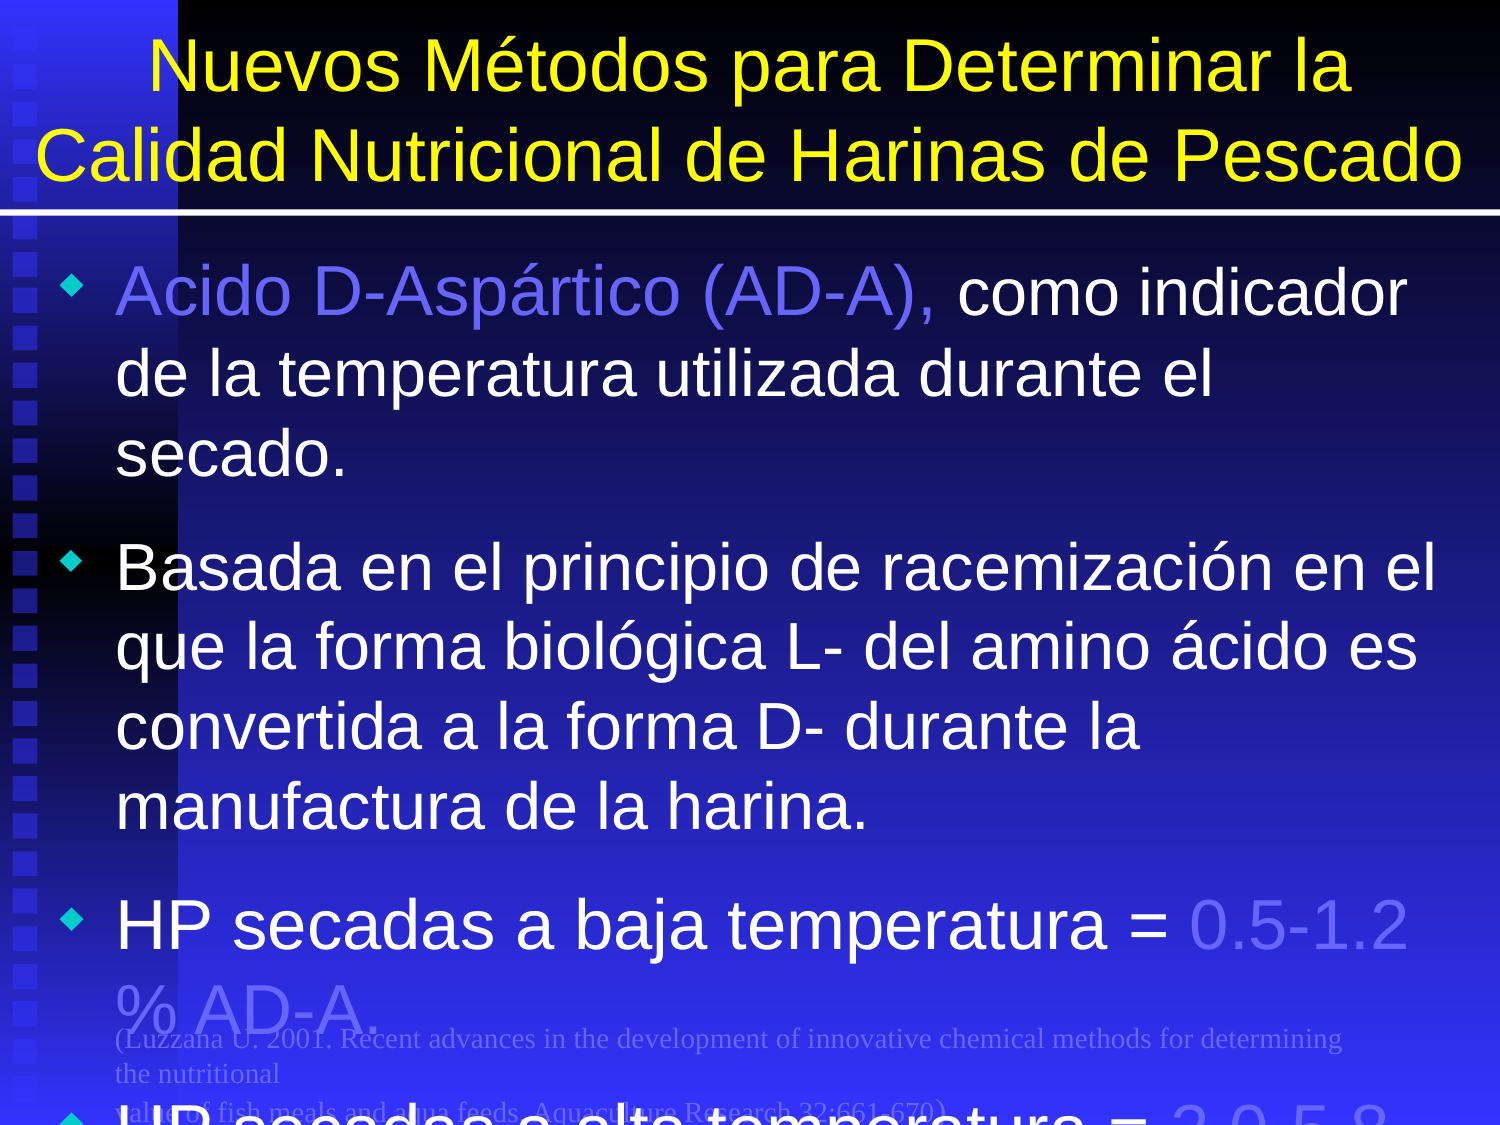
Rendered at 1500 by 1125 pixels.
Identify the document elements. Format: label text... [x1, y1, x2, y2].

title Nuevos Métodos para Determinar la Calidad Nutricional de Harinas de Pescado [0, 37, 1500, 176]
text_box (Luzzana U. 2001. Recent advances in the development of innovative chemical methods for determining the nutritional value of fish meals and aqua feeds. Aquaculture Research 32:661-670) [99, 1013, 1389, 1125]
text_box Acido D-Aspártico (AD-A), como indicador de la temperatura utilizada durante el secado. Basada en el principio de racemización en el que la forma biológica L- del amino ácido es convertida a la forma D- durante la manufactura de la harina. HP secadas a baja temperatura = 0.5-1.2 % AD-A. HP secadas a alta temperatura = 2.0-5.8 % AD-A. [44, 237, 1456, 1013]
